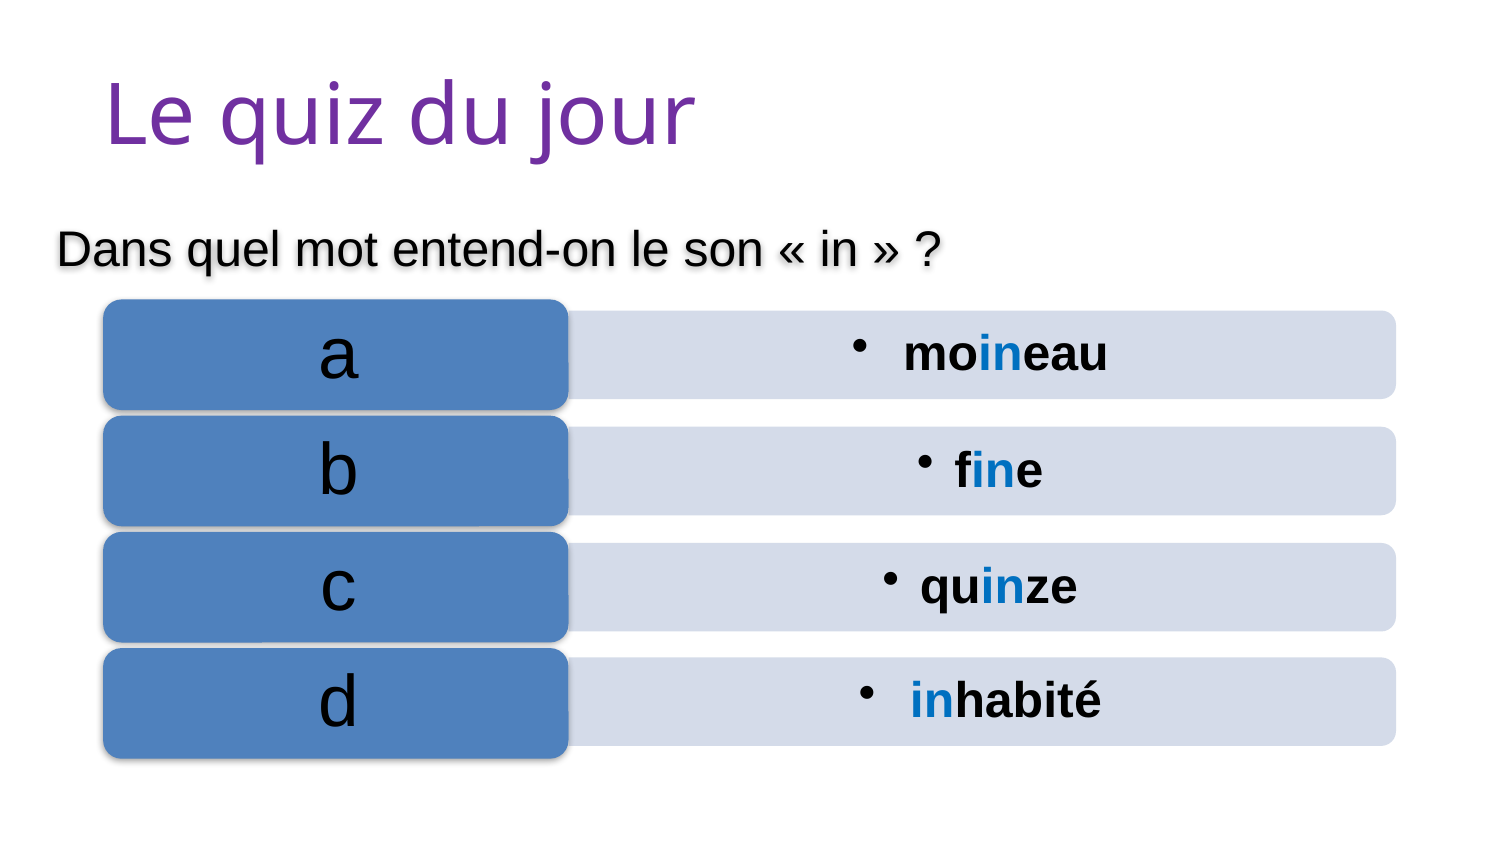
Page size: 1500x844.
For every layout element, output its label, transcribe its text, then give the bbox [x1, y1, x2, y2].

text_box Le quiz du jour [103, 30, 1396, 193]
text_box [102, 298, 1397, 760]
text_box Dans quel mot entend-on le son « in » ? [41, 209, 1387, 284]
